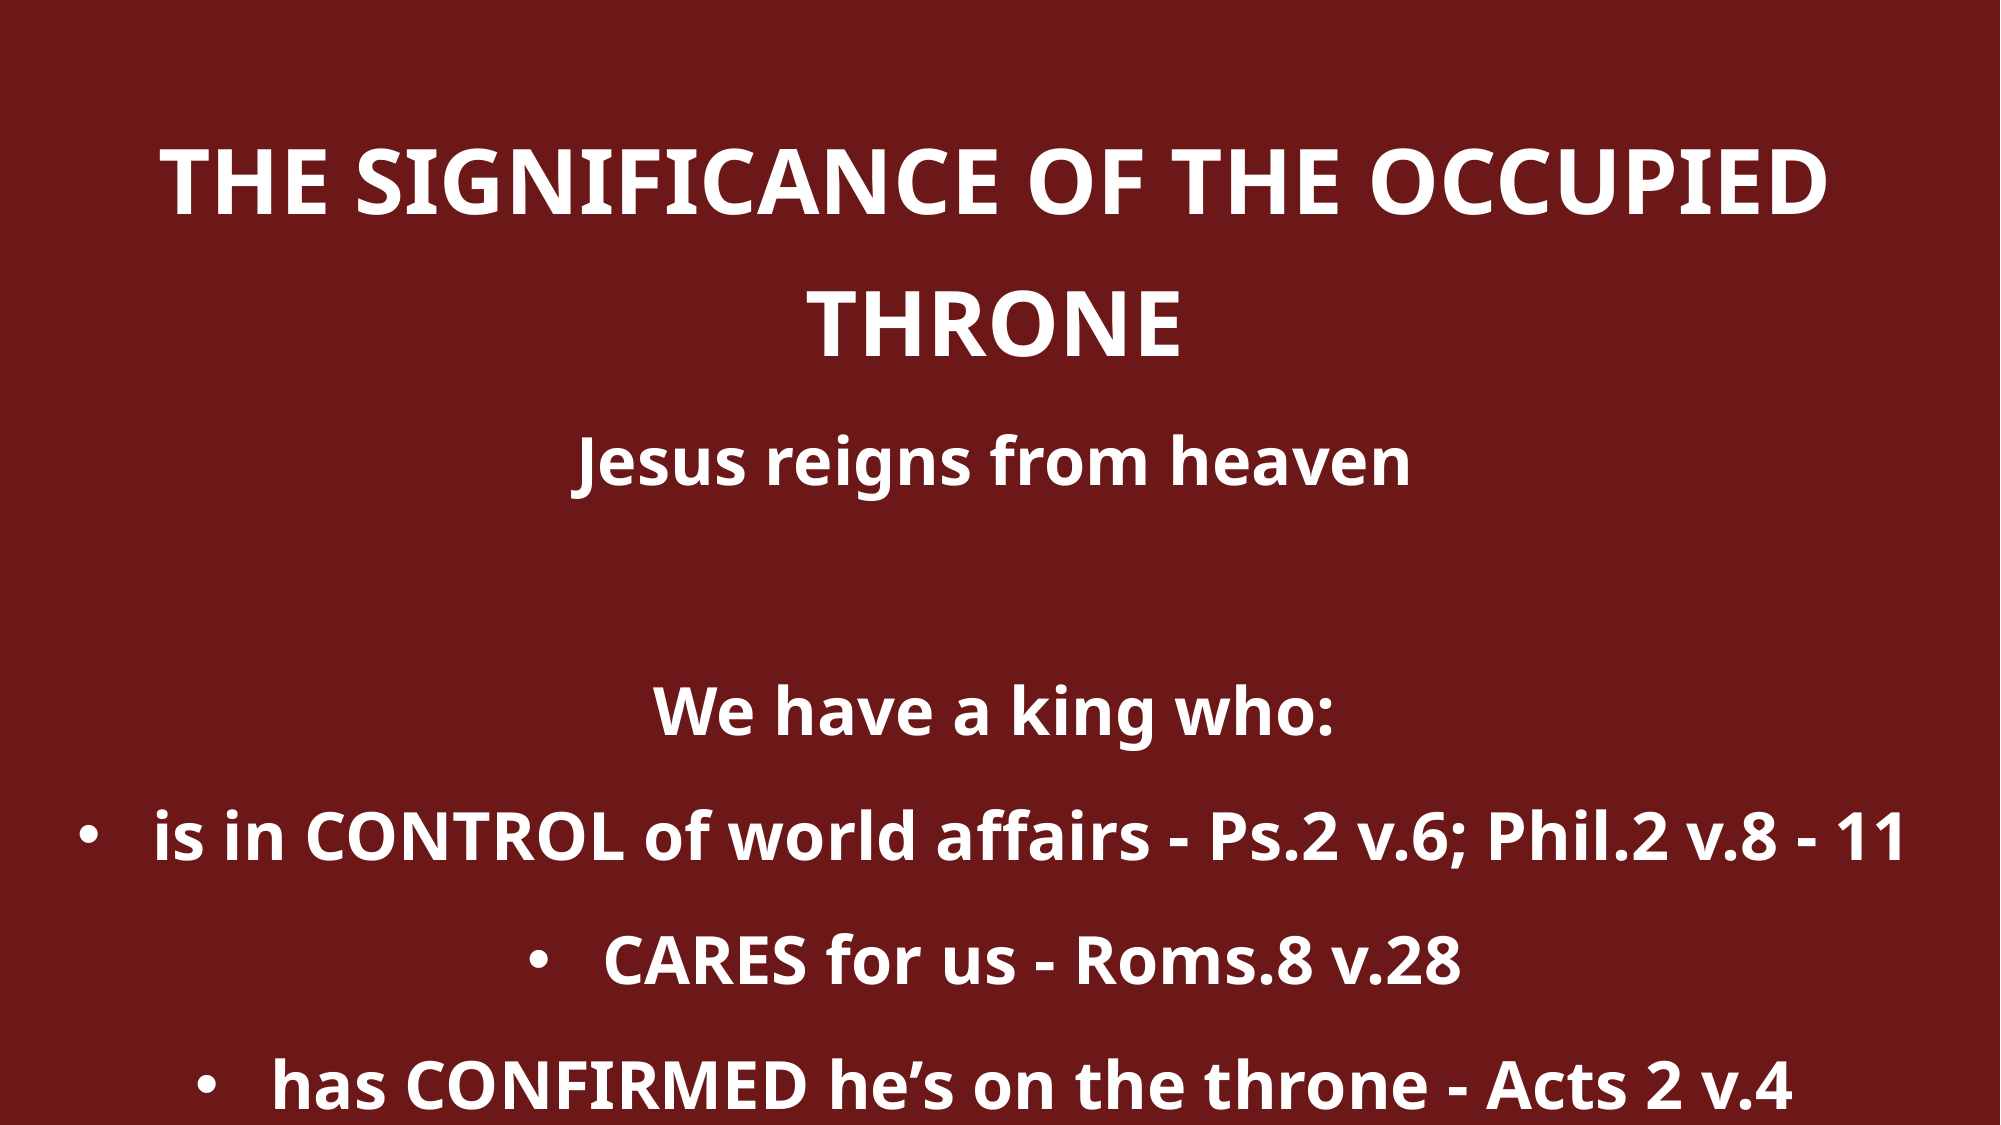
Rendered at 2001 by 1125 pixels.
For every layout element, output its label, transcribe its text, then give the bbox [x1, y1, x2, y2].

list THE SIGNIFICANCE OF THE OCCUPIED THRONE Jesus reigns from heaven We have a king who: is in CONTROL of world affairs - Ps.2 v.6; Phil.2 v.8 - 11 CARES for us - Roms.8 v.28 has CONFIRMED he’s on the throne - Acts 2 v.4 [50, 83, 1940, 1005]
